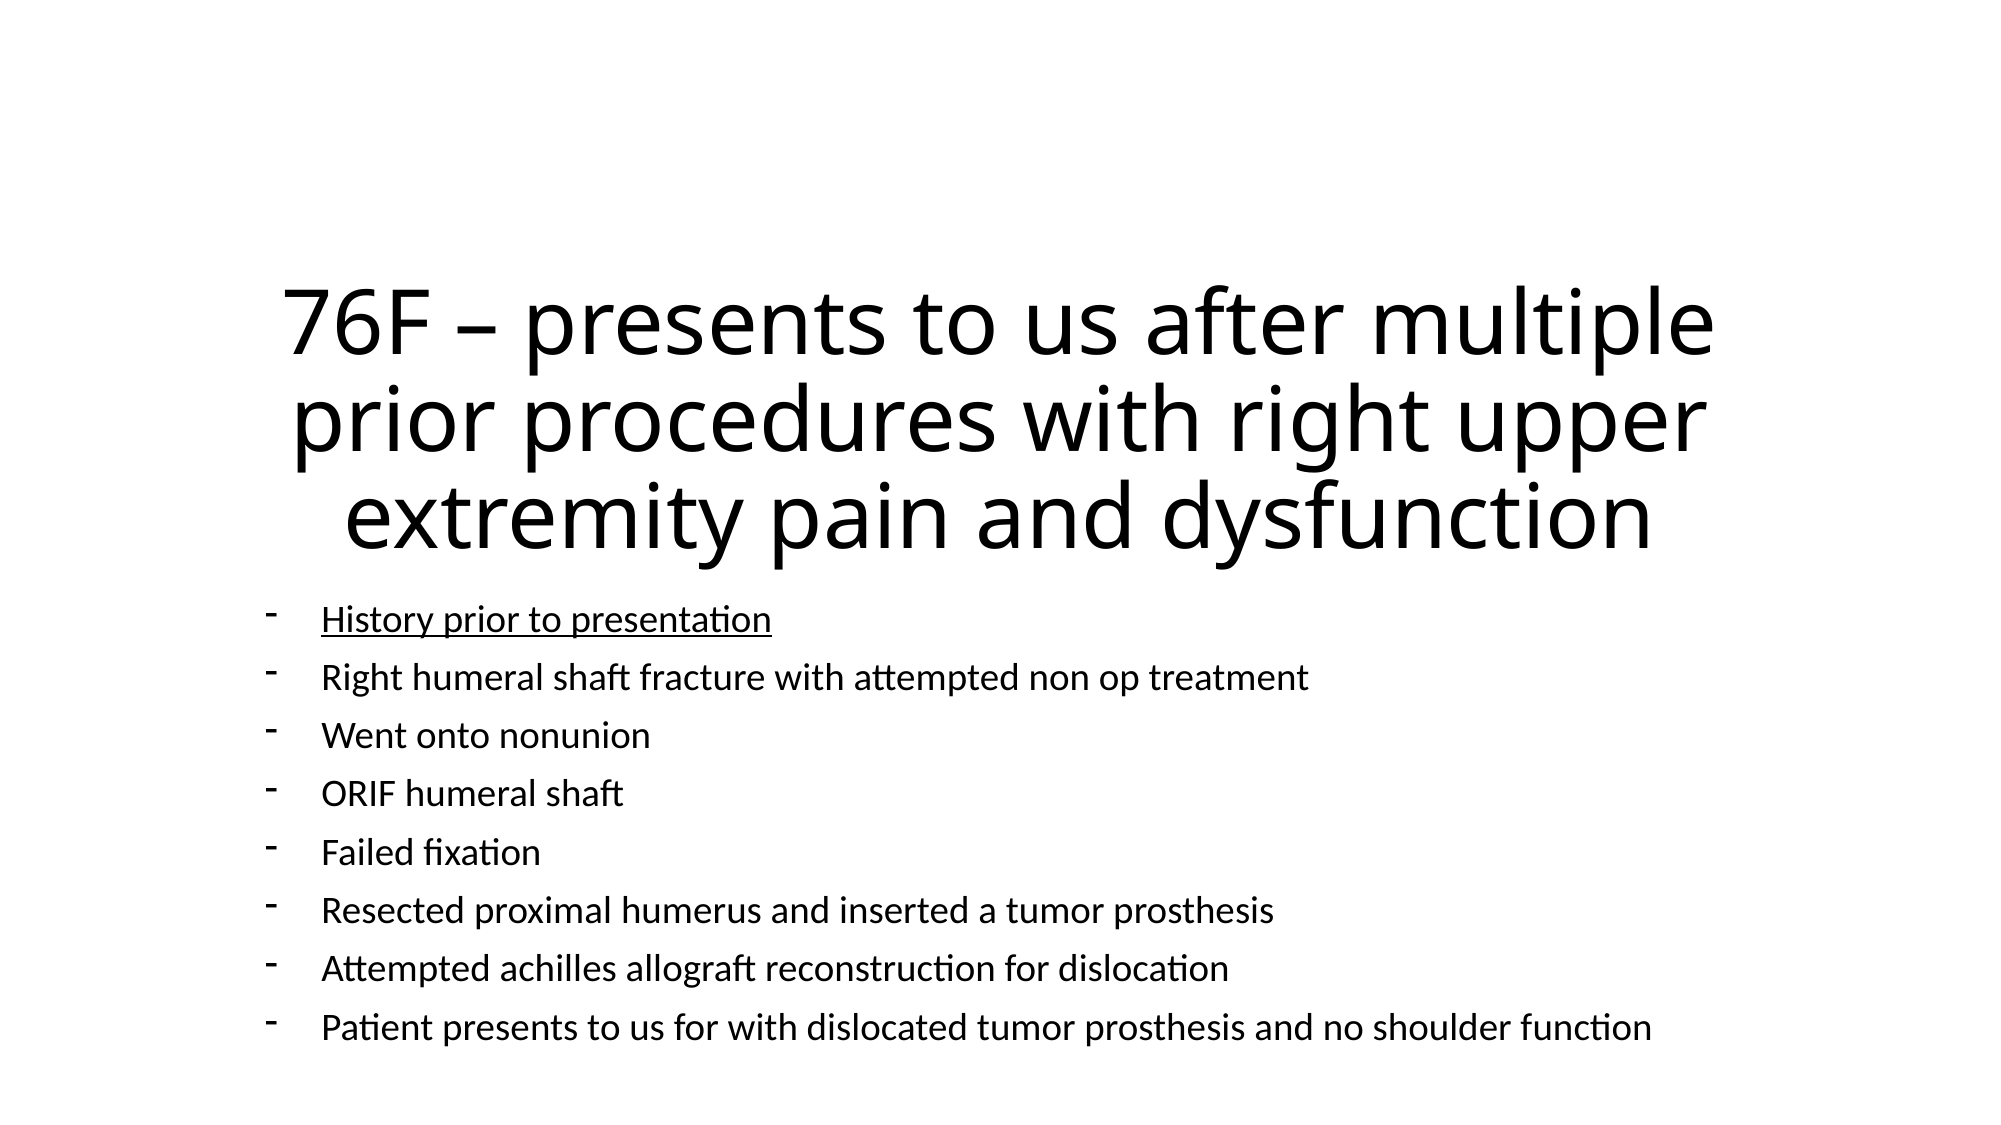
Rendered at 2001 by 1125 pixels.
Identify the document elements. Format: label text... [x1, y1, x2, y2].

title 76F – presents to us after multiple prior procedures with right upper extremity pain and dysfunction [249, 184, 1750, 576]
subtitle History prior to presentation Right humeral shaft fracture with attempted non op treatment Went onto nonunion ORIF humeral shaft Failed fixation Resected proximal humerus and inserted a tumor prosthesis Attempted achilles allograft reconstruction for dislocation Patient presents to us for with dislocated tumor prosthesis and no shoulder function [249, 590, 1750, 1064]
